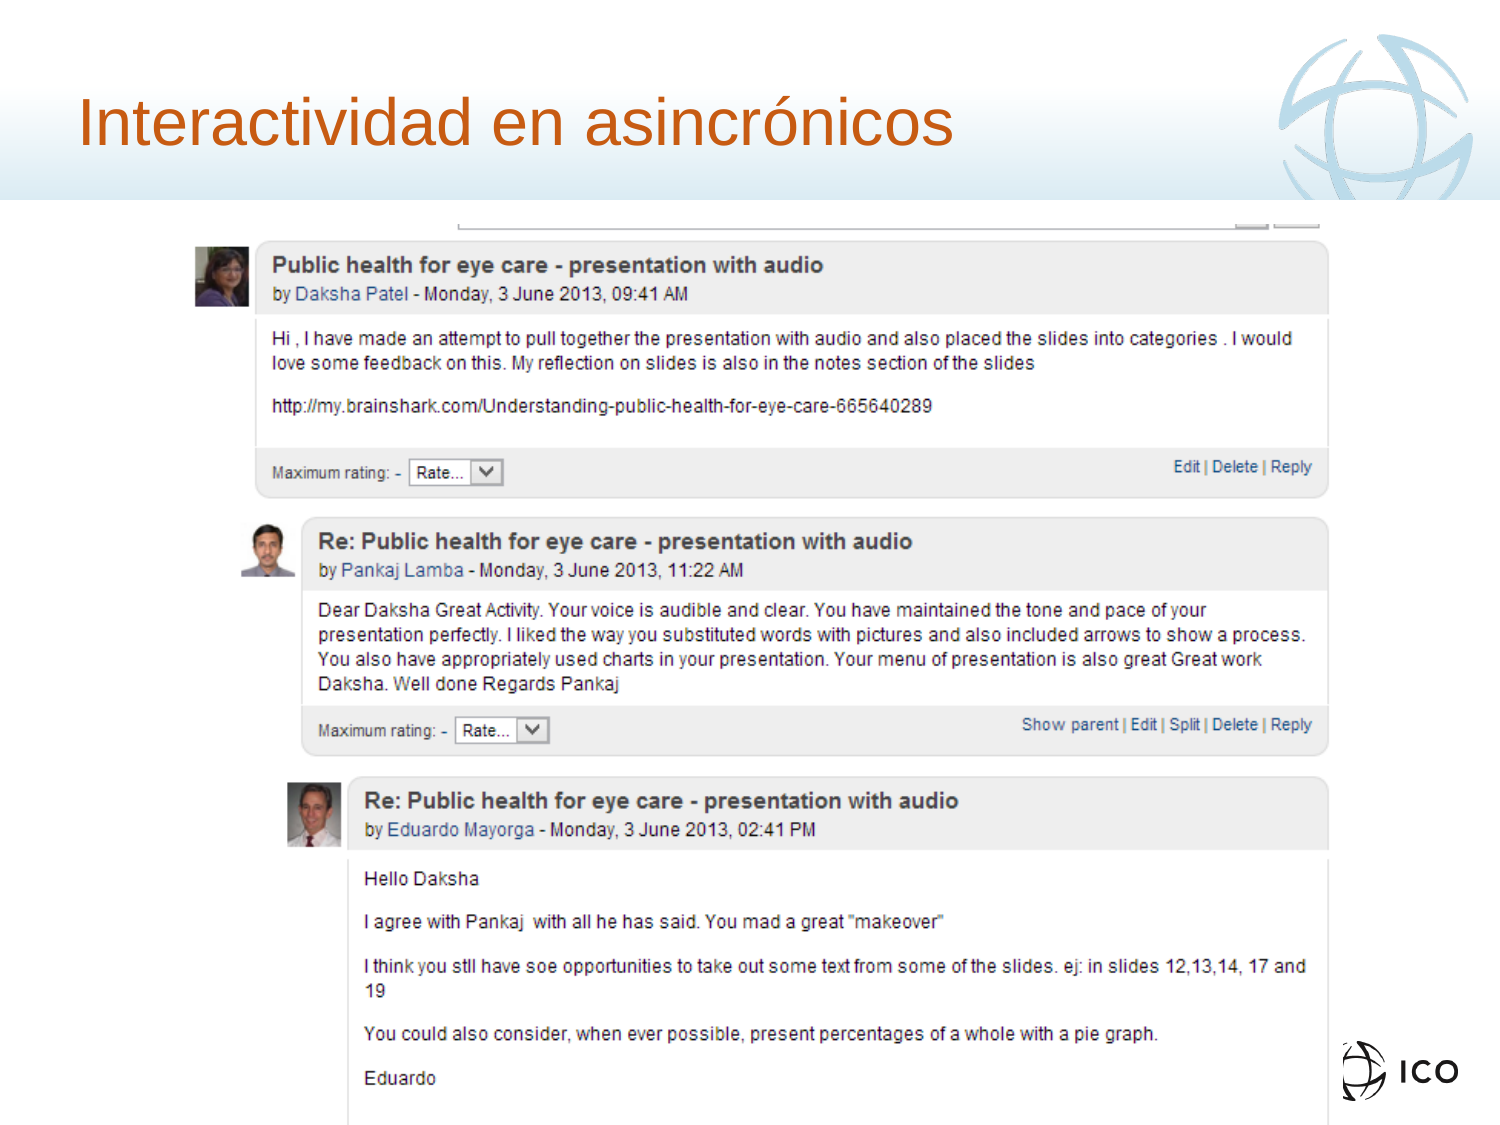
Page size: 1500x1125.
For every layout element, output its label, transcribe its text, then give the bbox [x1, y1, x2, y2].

picture [1277, 32, 1476, 200]
title Interactividad en asincrónicos [62, 37, 1438, 200]
picture [157, 224, 1458, 1125]
